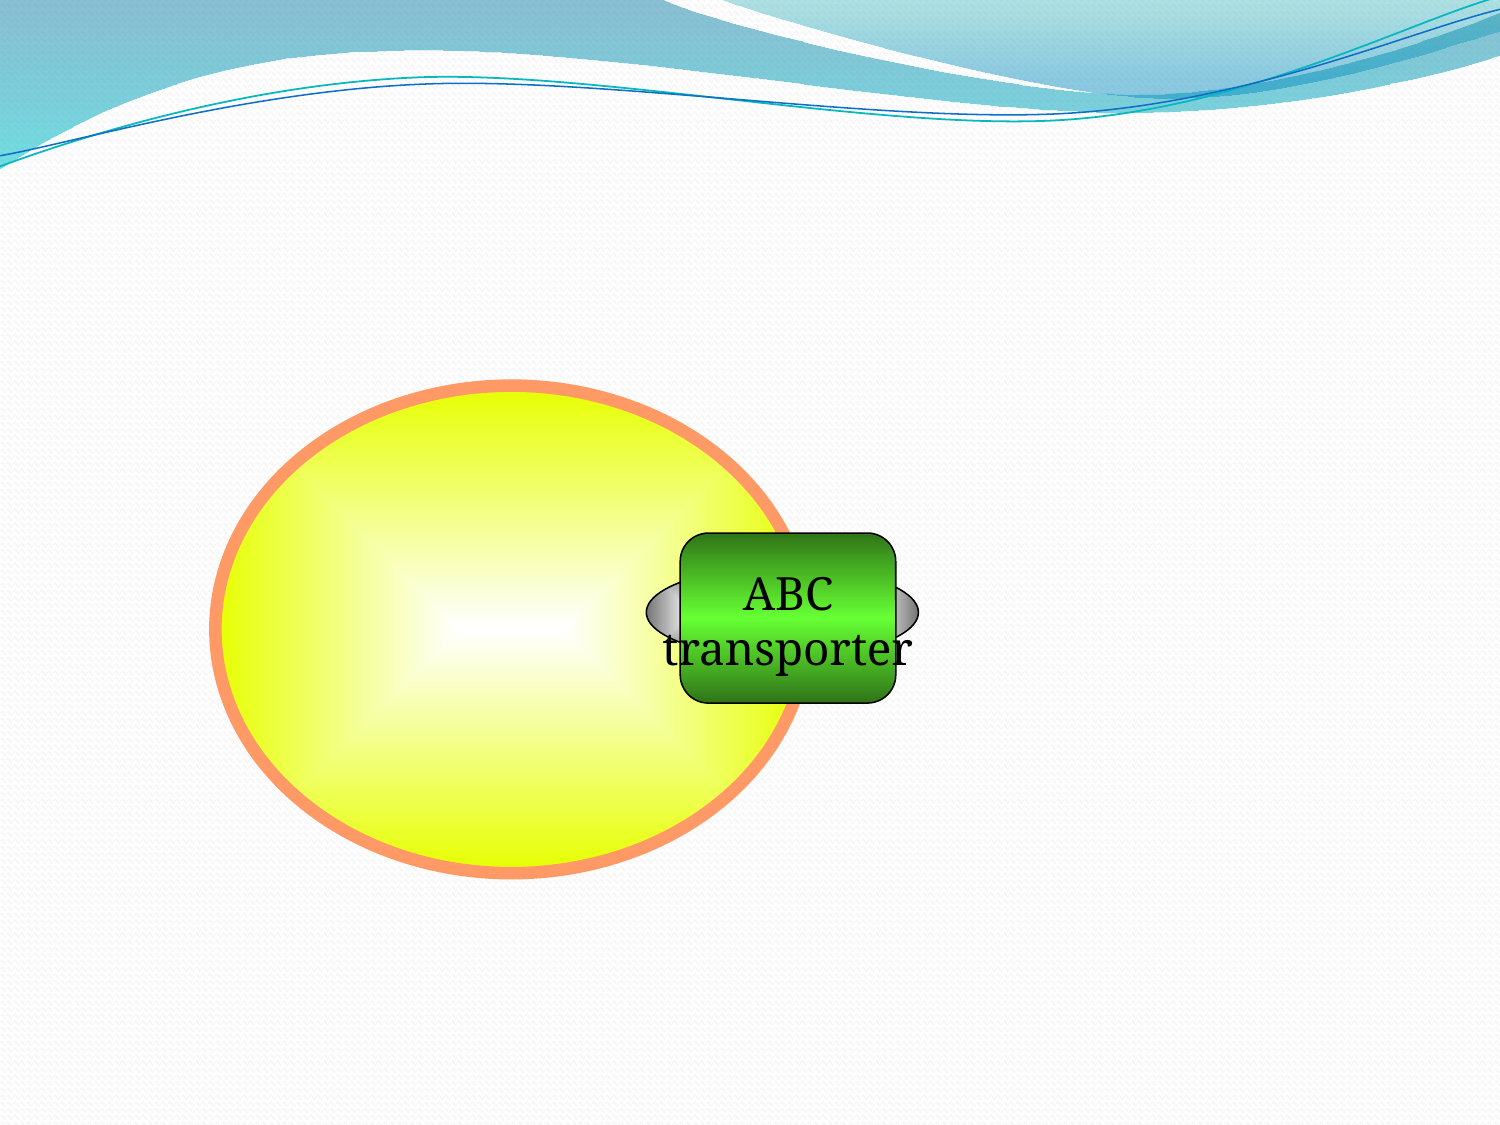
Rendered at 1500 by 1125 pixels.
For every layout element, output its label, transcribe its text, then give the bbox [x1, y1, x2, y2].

list [102, 294, 1163, 907]
text_box ABC transporter [680, 533, 896, 704]
text_box Cytotoxic [896, 587, 919, 638]
text_box [215, 385, 794, 874]
text_box Cytotoxic [646, 582, 680, 643]
